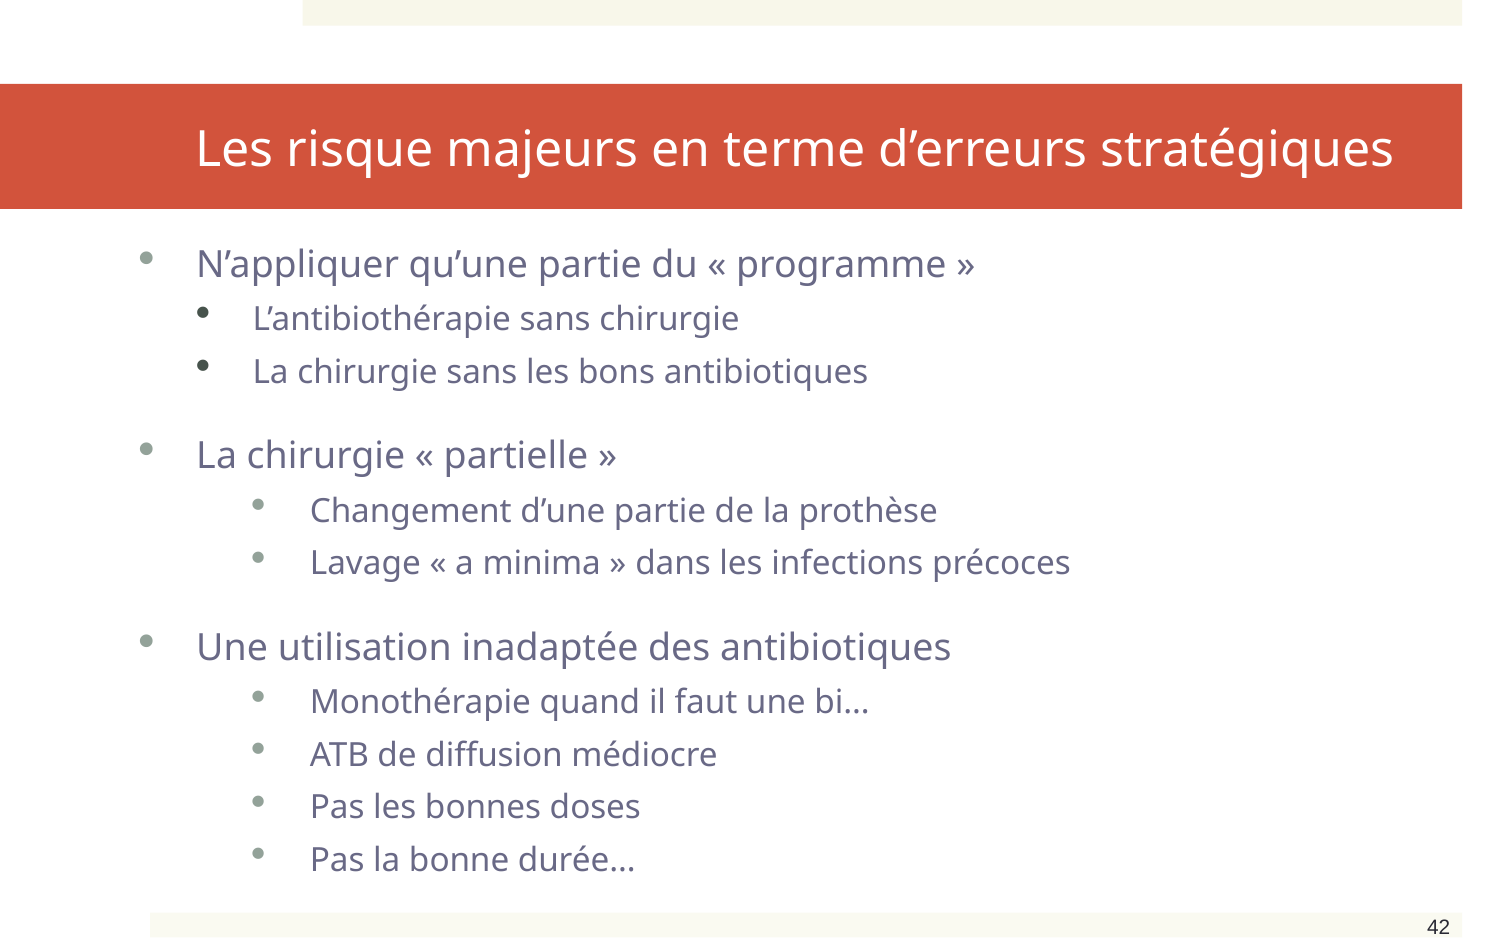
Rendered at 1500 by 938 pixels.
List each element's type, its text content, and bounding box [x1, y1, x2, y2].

list N’appliquer qu’une partie du « programme » L’antibiothérapie sans chirurgie La chirurgie sans les bons antibiotiques La chirurgie « partielle » Changement d’une partie de la prothèse Lavage « a minima » dans les infections précoces Une utilisation inadaptée des antibiotiques Monothérapie quand il faut une bi… ATB de diffusion médiocre Pas les bonnes doses Pas la bonne durée… [125, 232, 1432, 857]
title Les risque majeurs en terme d’erreurs stratégiques [0, 83, 1463, 209]
